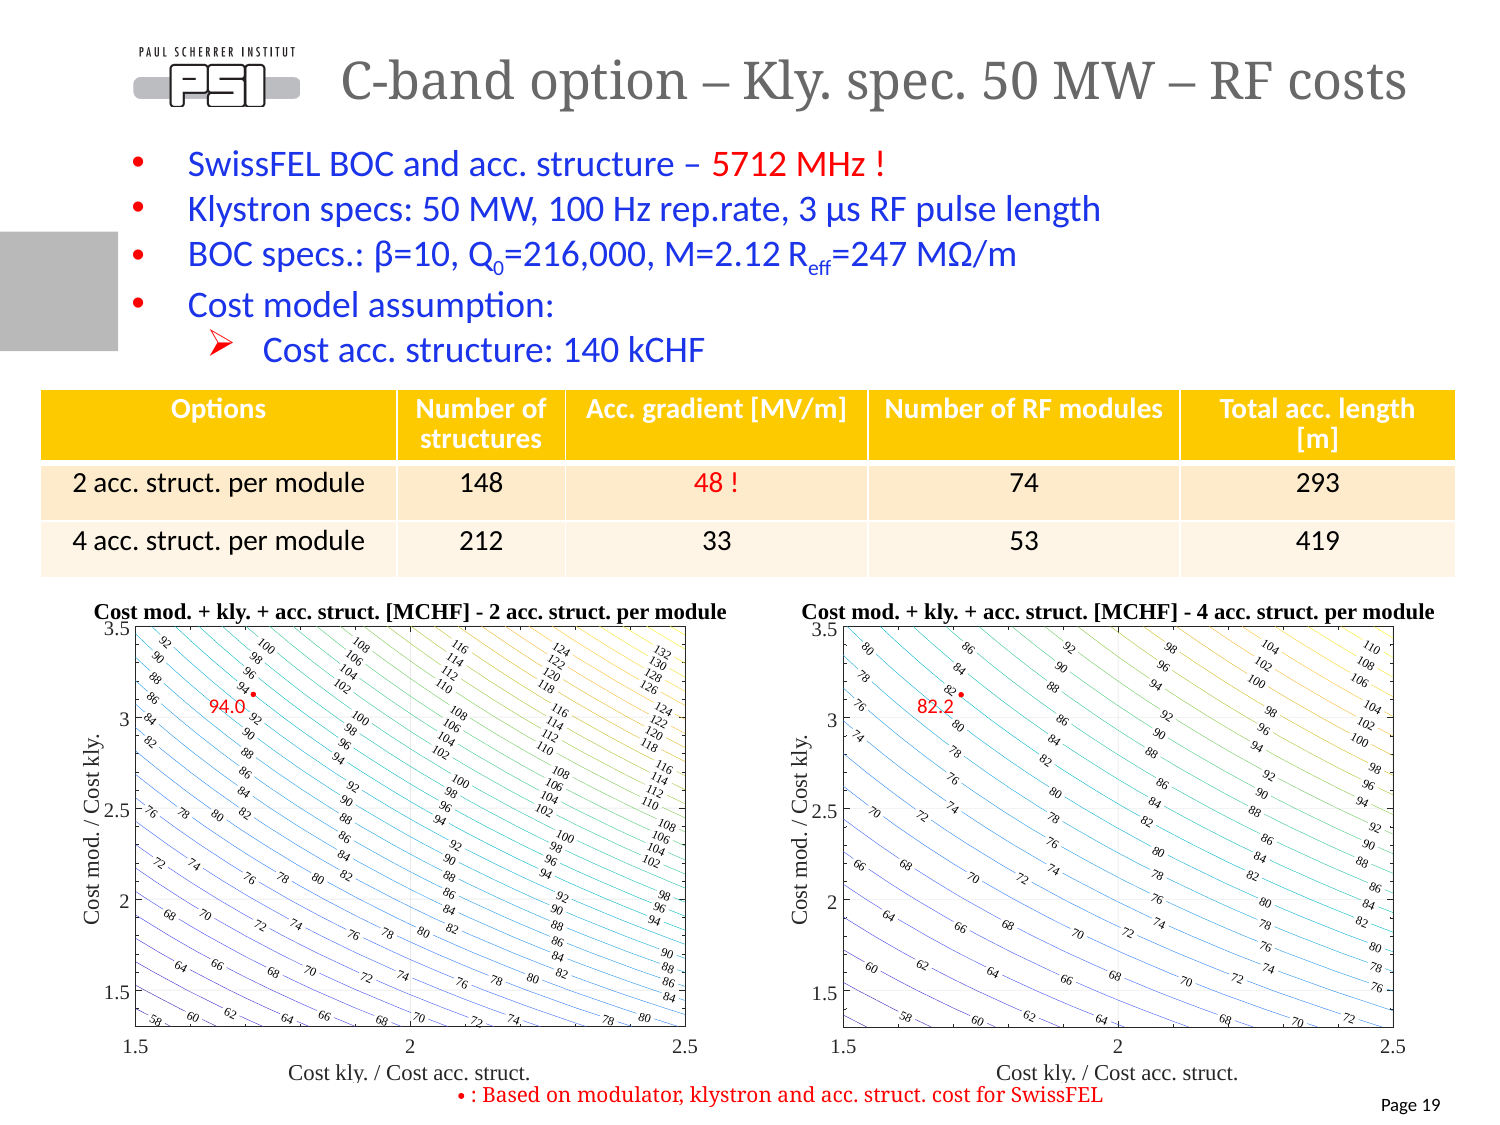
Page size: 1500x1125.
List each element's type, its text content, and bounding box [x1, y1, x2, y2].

table_cell 4 acc. struct. per module [41, 522, 396, 577]
table_header Number of RF modules [869, 390, 1179, 460]
table_header Acc. gradient [MV/m] [566, 390, 867, 460]
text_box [458, 1081, 1115, 1115]
table_cell 33 [566, 522, 867, 577]
table_cell 74 [869, 466, 1179, 520]
table_cell 148 [398, 466, 565, 520]
table_cell 2 acc. struct. per module [41, 466, 396, 520]
table_header Options [41, 390, 396, 460]
table_header Total acc. length [m] [1181, 390, 1455, 460]
table_cell 419 [1181, 522, 1455, 577]
picture [42, 588, 1460, 1083]
table_cell 212 [398, 522, 565, 577]
table_cell 53 [869, 522, 1179, 577]
table_cell 293 [1181, 466, 1455, 520]
title C-band option – Kly. spec. 50 MW – RF costs [340, 47, 1442, 132]
table_header Number of structures [398, 390, 565, 460]
table_cell 48 ! [566, 466, 867, 520]
text_box SwissFEL BOC and acc. structure – 5712 MHz ! Klystron specs: 50 MW, 100 Hz rep.rate, 3 µs RF pulse length BOC specs.: β=10, Q0=216,000, M=2.12 Reff=247 MΩ/m Cost model assumption: Cost acc. structure: 140 kCHF [131, 138, 1429, 358]
slide_number Page 19 [1346, 1092, 1441, 1125]
